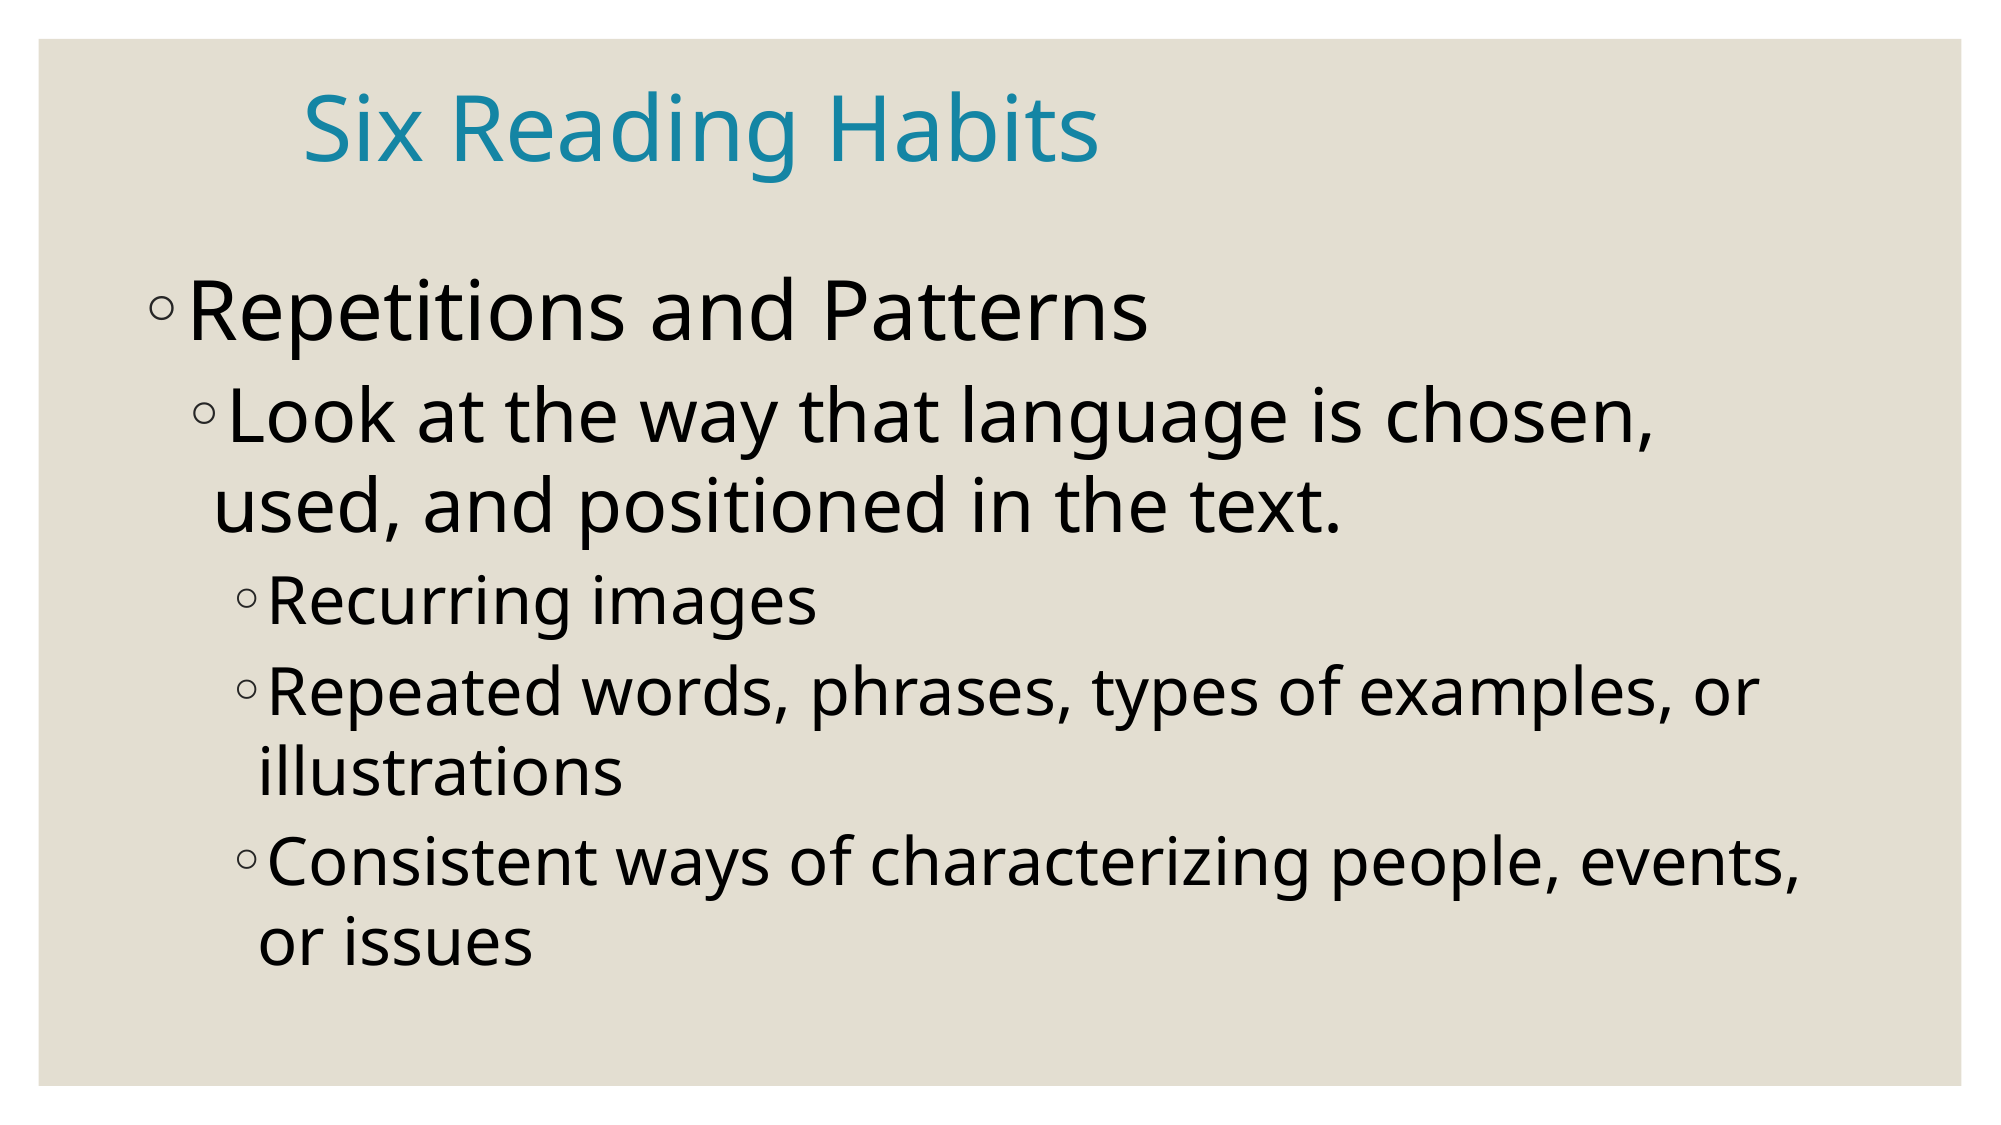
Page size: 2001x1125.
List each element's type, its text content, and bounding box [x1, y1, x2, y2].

text_box Six Reading Habits [287, 24, 1713, 225]
list Repetitions and Patterns Look at the way that language is chosen, used, and positioned in the text. Recurring images Repeated words, phrases, types of examples, or illustrations Consistent ways of characterizing people, events, or issues [122, 249, 1849, 1000]
